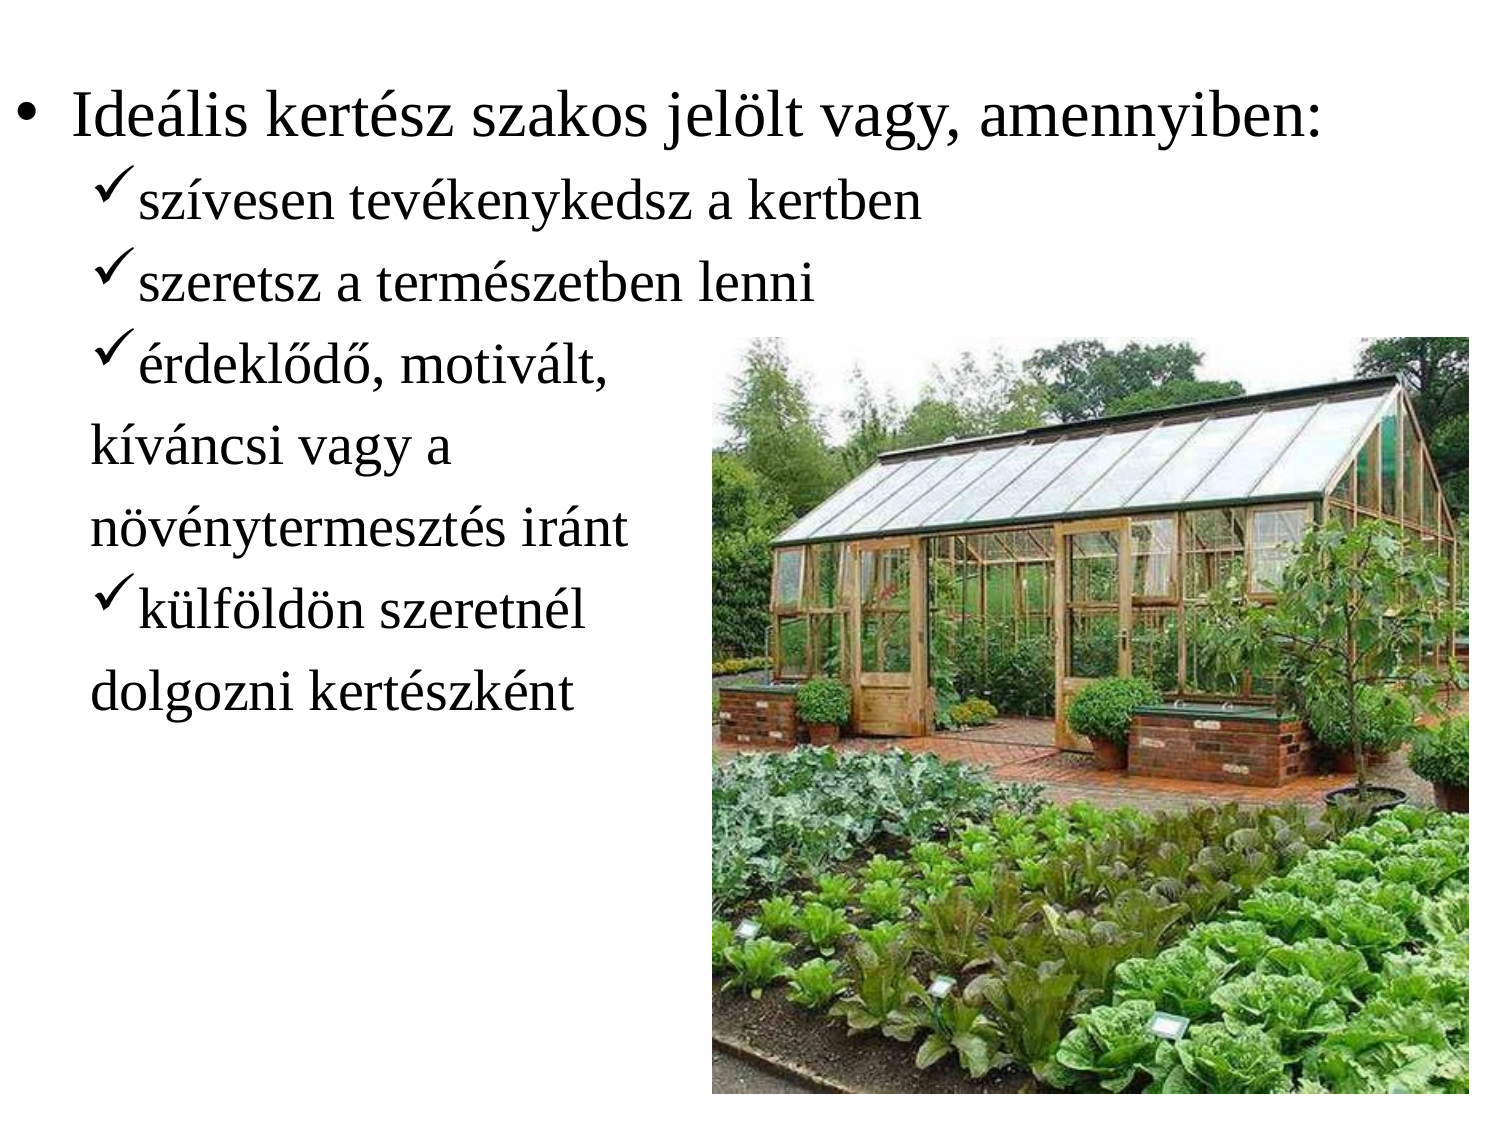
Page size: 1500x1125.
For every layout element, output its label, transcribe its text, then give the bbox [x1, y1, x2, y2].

list Ideális kertész szakos jelölt vagy, amennyiben: szívesen tevékenykedsz a kertben szeretsz a természetben lenni érdeklődő, motivált, kíváncsi vagy a növénytermesztés iránt külföldön szeretnél dolgozni kertészként [0, 62, 1350, 1018]
picture [712, 337, 1469, 1094]
